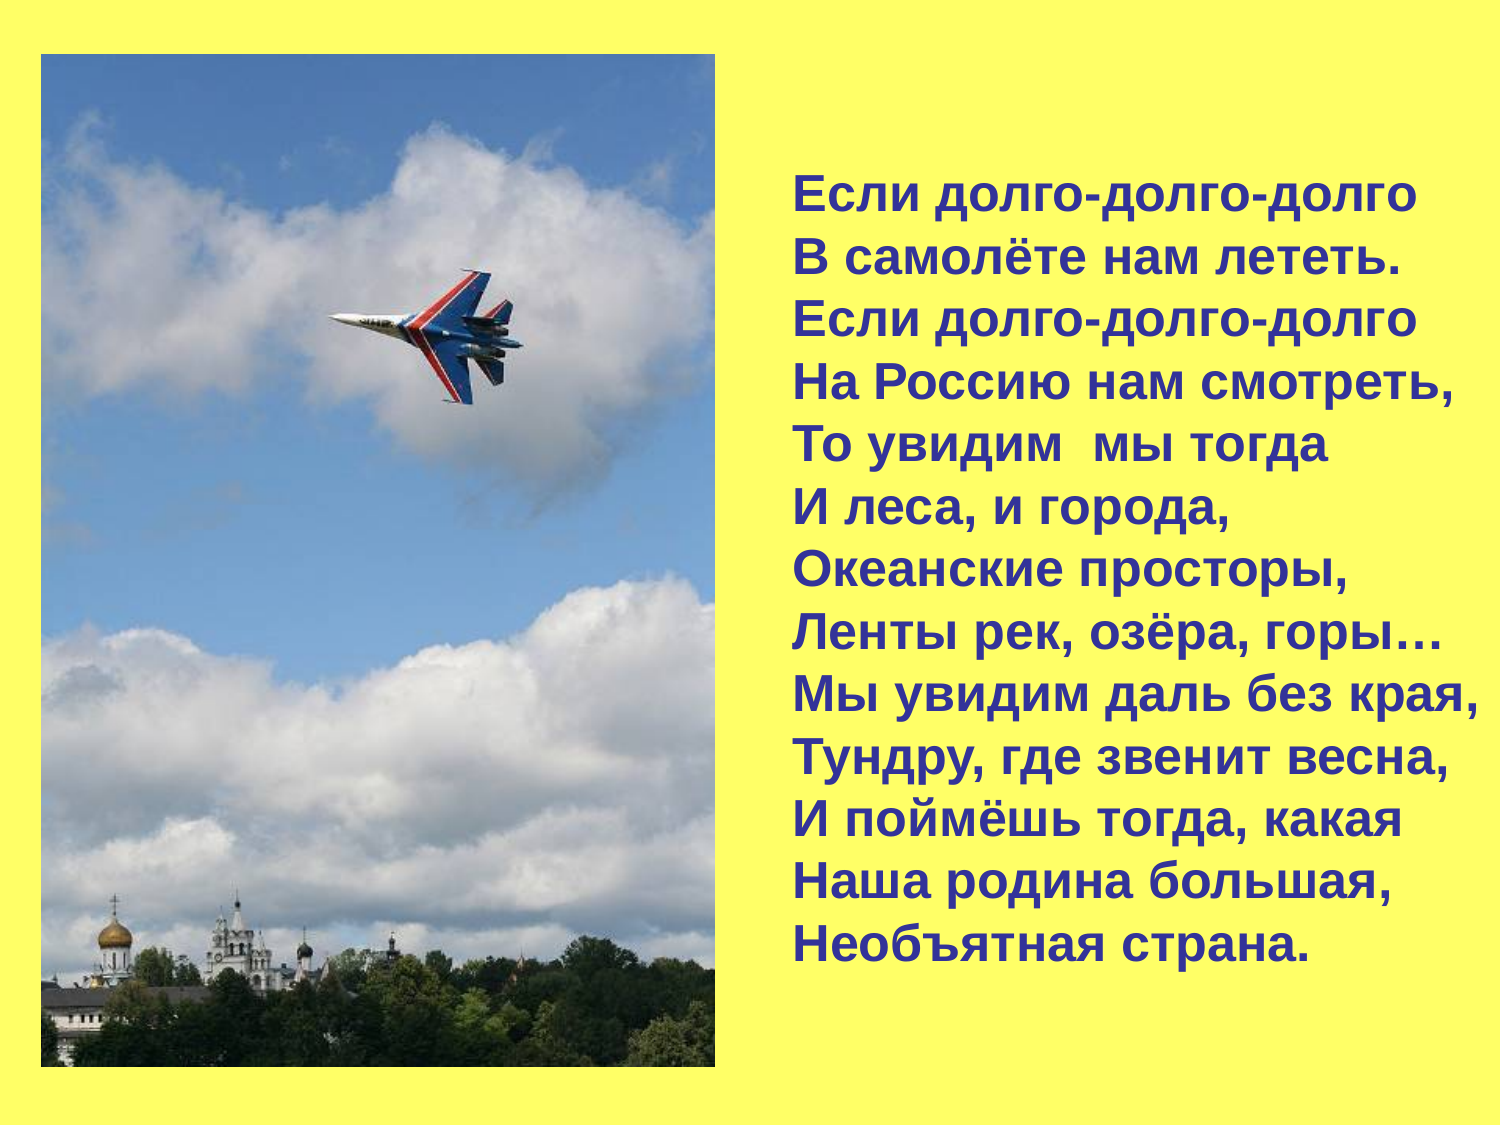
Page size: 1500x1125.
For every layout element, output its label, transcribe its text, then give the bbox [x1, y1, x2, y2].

text_box Если долго-долго-долго В самолёте нам лететь. Если долго-долго-долго На Россию нам смотреть, То увидим мы тогда И леса, и города, Океанские просторы, Ленты рек, озёра, горы… Мы увидим даль без края, Тундру, где звенит весна, И поймёшь тогда, какая Наша родина большая, Необъятная страна. [777, 152, 1495, 980]
picture [40, 54, 716, 1067]
